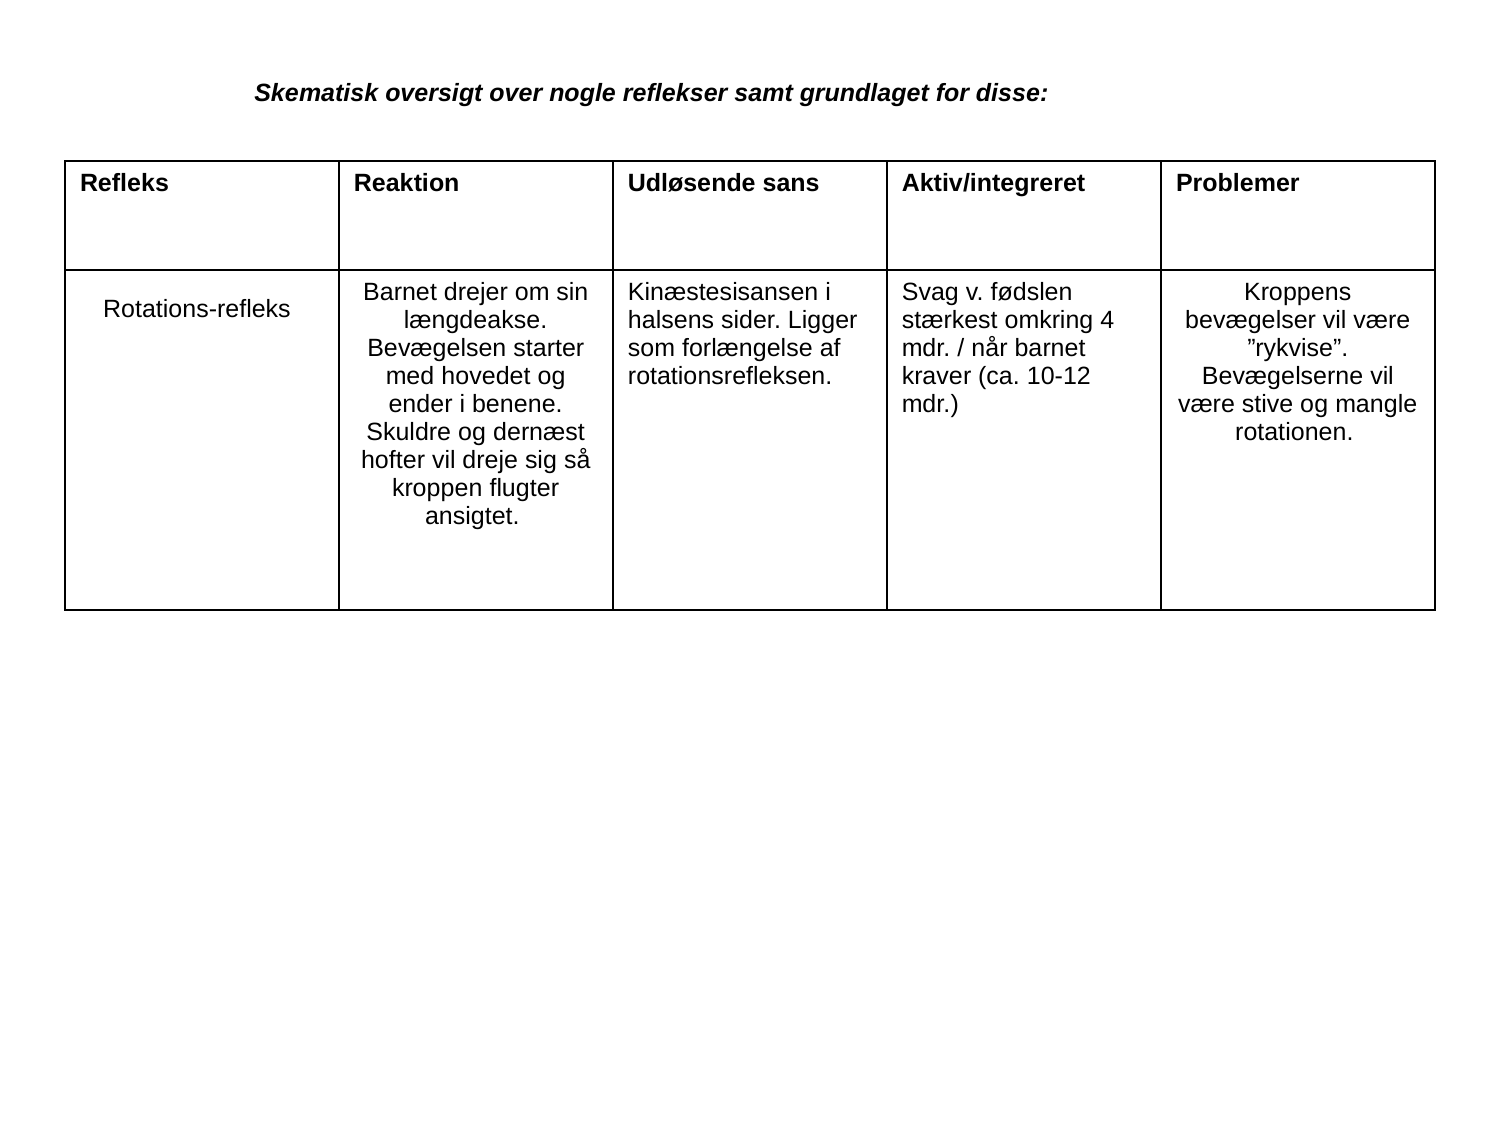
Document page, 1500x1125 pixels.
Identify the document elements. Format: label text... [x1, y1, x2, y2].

table_cell Kroppens bevægelser vil være ”rykvise”. Bevægelserne vil være stive og mangle rotationen. [1162, 271, 1434, 609]
table_header Problemer [1162, 162, 1434, 269]
table_cell Kinæstesisansen i halsens sider. Ligger som forlængelse af rotationsrefleksen. [614, 271, 886, 609]
table_header Refleks [66, 162, 338, 269]
table_header Reaktion [340, 162, 612, 269]
text_box Skematisk oversigt over nogle reflekser samt grundlaget for disse: [239, 68, 1065, 144]
table_cell Svag v. fødslen stærkest omkring 4 mdr. / når barnet kraver (ca. 10-12 mdr.) [888, 271, 1160, 609]
table_cell Barnet drejer om sin længdeakse. Bevægelsen starter med hovedet og ender i benene. Skuldre og dernæst hofter vil dreje sig så kroppen flugter ansigtet. [340, 271, 612, 609]
table_header Udløsende sans [614, 162, 886, 269]
table_cell Rotations-refleks [66, 271, 338, 609]
table_header Aktiv/integreret [888, 162, 1160, 269]
